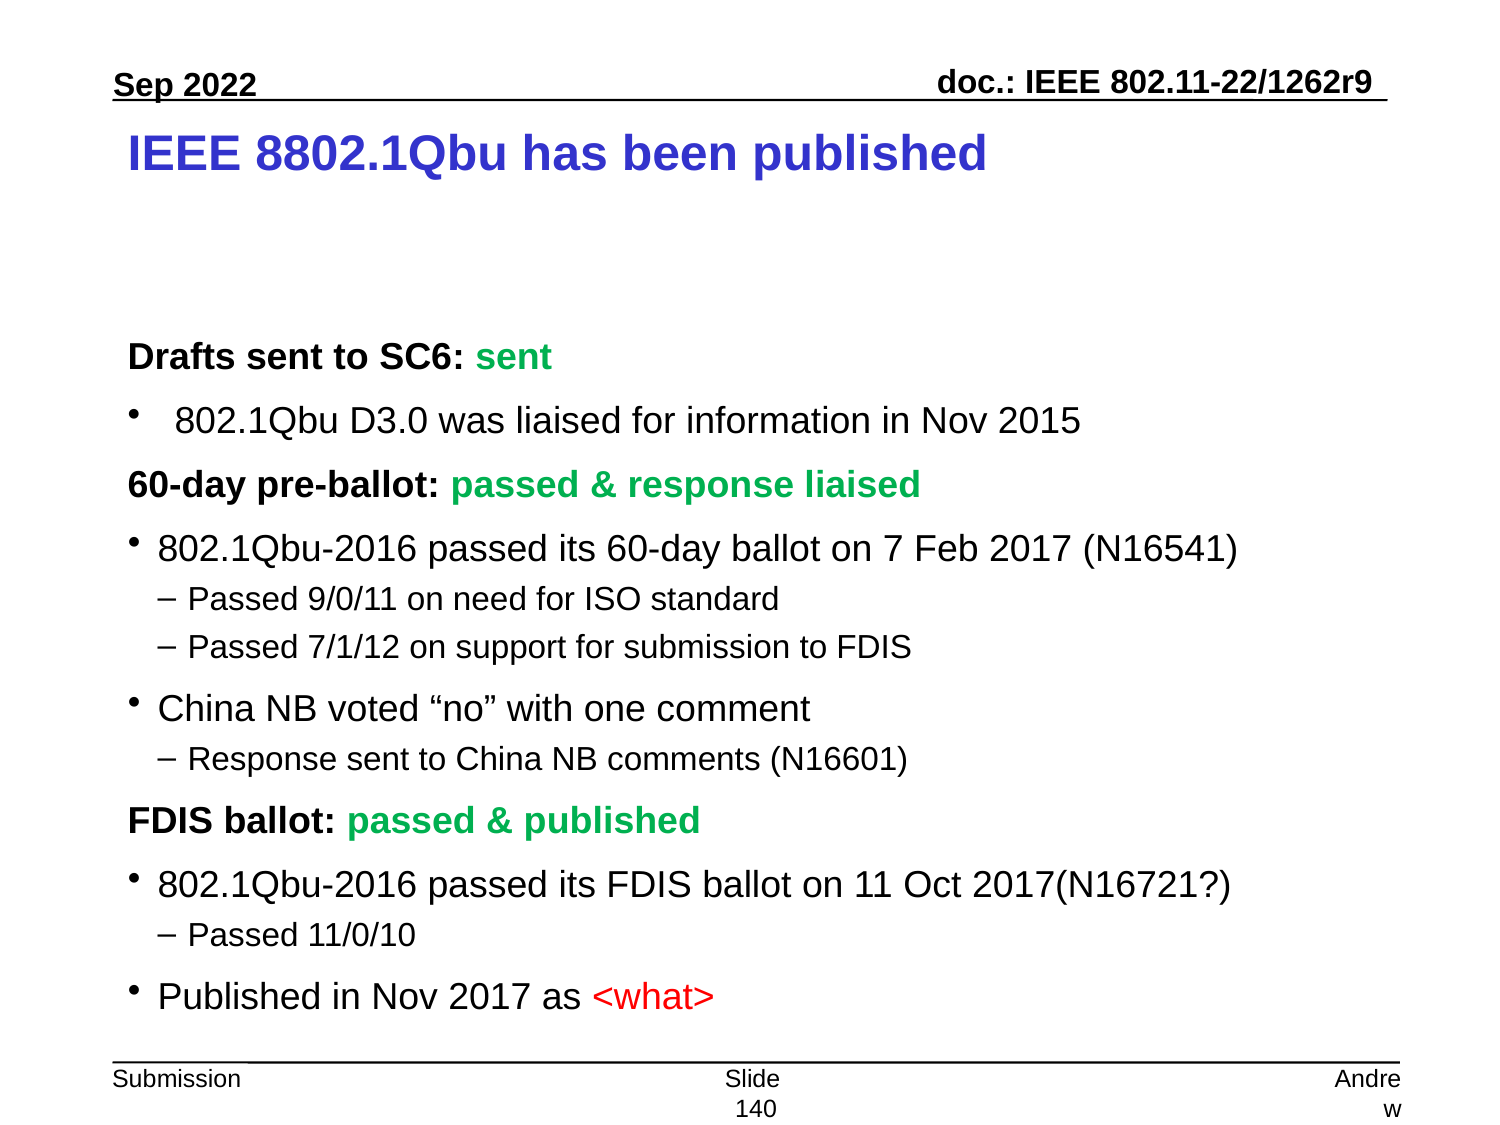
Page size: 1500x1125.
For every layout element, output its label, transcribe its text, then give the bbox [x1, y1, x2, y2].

slide_number Slide 140 [709, 1061, 803, 1093]
title IEEE 8802.1Qbu has been published [112, 112, 1388, 288]
list Drafts sent to SC6: sent 802.1Qbu D3.0 was liaised for information in Nov 2015 60-day pre-ballot: passed & response liaised 802.1Qbu-2016 passed its 60-day ballot on 7 Feb 2017 (N16541) Passed 9/0/11 on need for ISO standard Passed 7/1/12 on support for submission to FDIS China NB voted “no” with one comment Response sent to China NB comments (N16601) FDIS ballot: passed & published 802.1Qbu-2016 passed its FDIS ballot on 11 Oct 2017(N16721?) Passed 11/0/10 Published in Nov 2017 as <what> [112, 324, 1388, 1000]
footer Andrew Myles, Cisco [1320, 1061, 1402, 1093]
